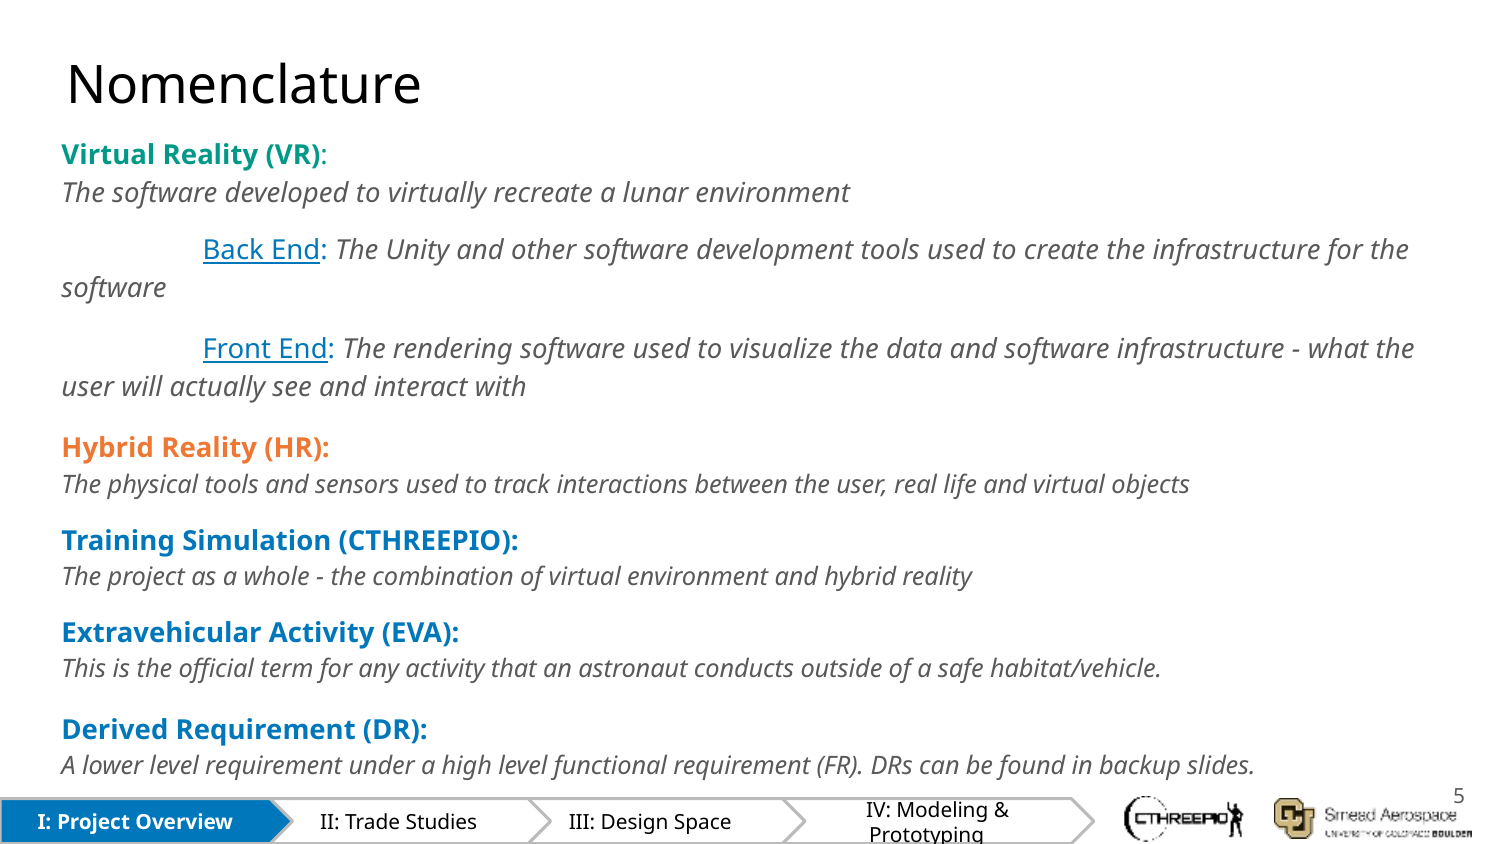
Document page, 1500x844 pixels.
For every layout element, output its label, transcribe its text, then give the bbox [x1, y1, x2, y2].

picture [1273, 798, 1472, 840]
picture [1123, 795, 1245, 842]
title Nomenclature [51, 35, 1449, 116]
text_box I: Project Overview [0, 798, 293, 844]
text_box IV: Modeling & Prototyping [783, 798, 1094, 844]
text_box III: Design Space [529, 798, 805, 844]
list Virtual Reality (VR): The software developed to virtually recreate a lunar environment Back End: The Unity and other software development tools used to create the infrastructure for the software Front End: The rendering software used to visualize the data and software infrastructure - what the user will actually see and interact with Hybrid Reality (HR): The physical tools and sensors used to track interactions between the user, real life and virtual objects Training Simulation (CTHREEPIO): The project as a whole - the combination of virtual environment and hybrid reality Extravehicular Activity (EVA): This is the official term for any activity that an astronaut conducts outside of a safe habitat/vehicle. Derived Requirement (DR): A lower level requirement under a high level functional requirement (FR). DRs can be found in backup slides. [46, 116, 1454, 797]
slide_number 5 [1389, 764, 1480, 830]
text_box II: Trade Studies [271, 798, 551, 844]
